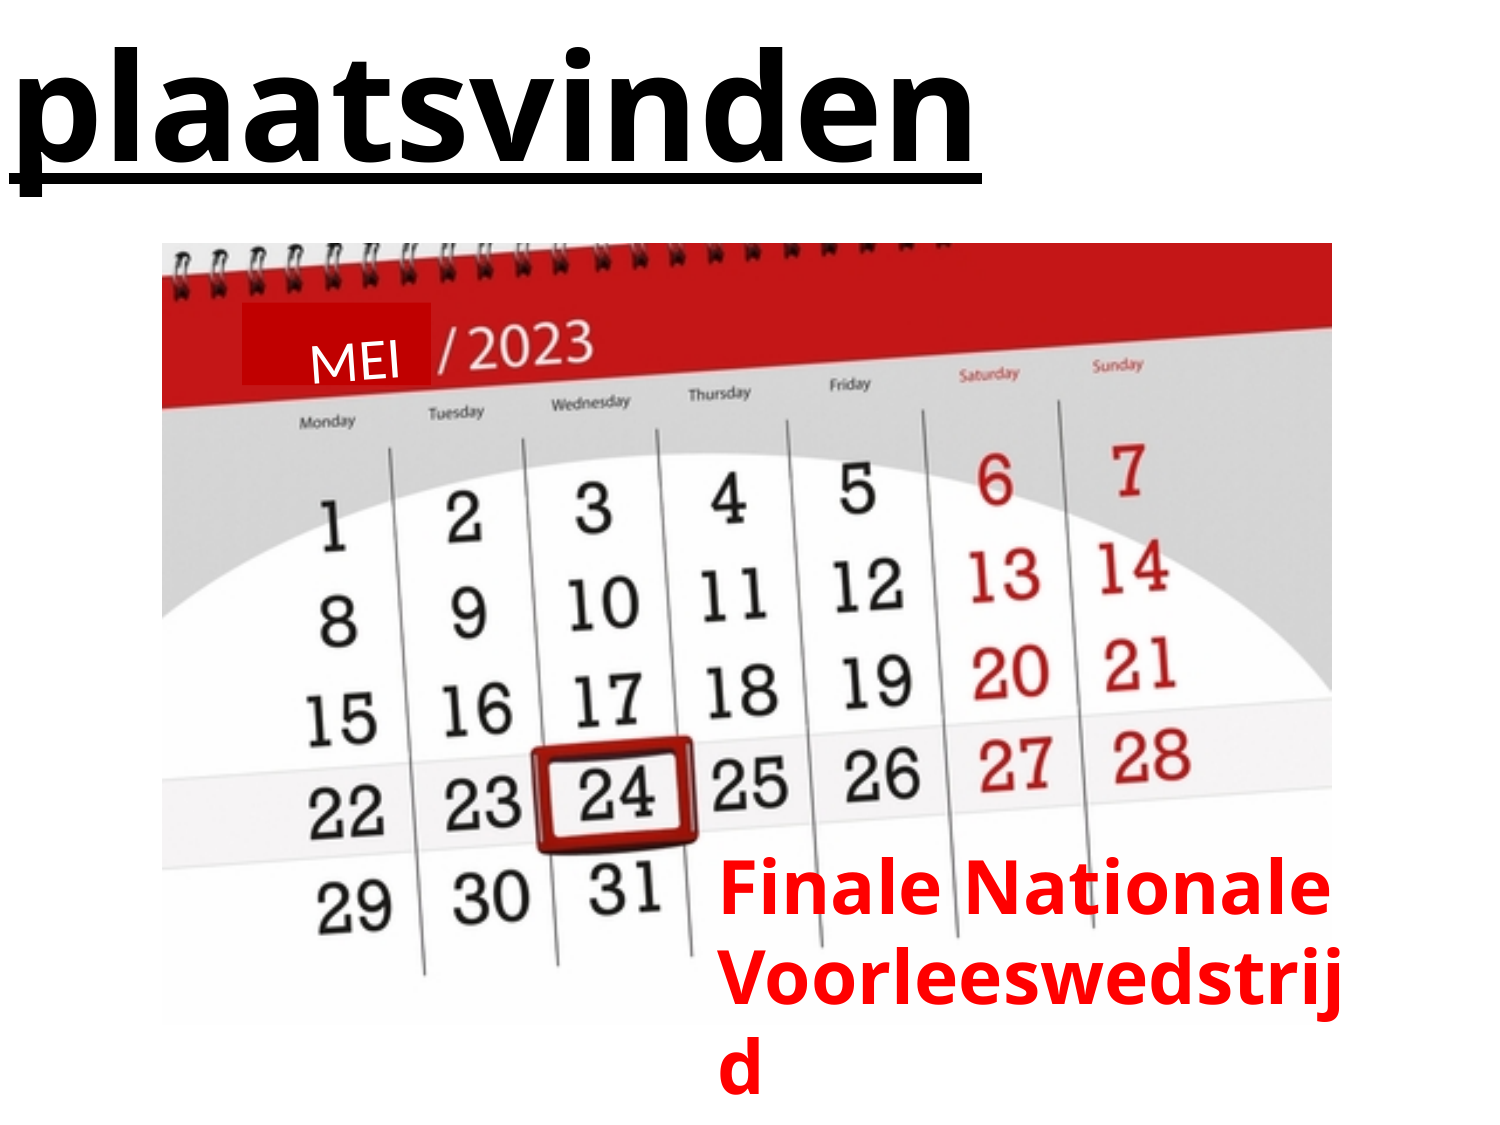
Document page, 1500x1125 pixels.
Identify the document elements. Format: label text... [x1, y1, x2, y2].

text_box plaatsvinden [0, 4, 1500, 199]
text_box Finale Nationale Voorleeswedstrijd [702, 831, 1376, 1117]
picture [161, 243, 1332, 1025]
